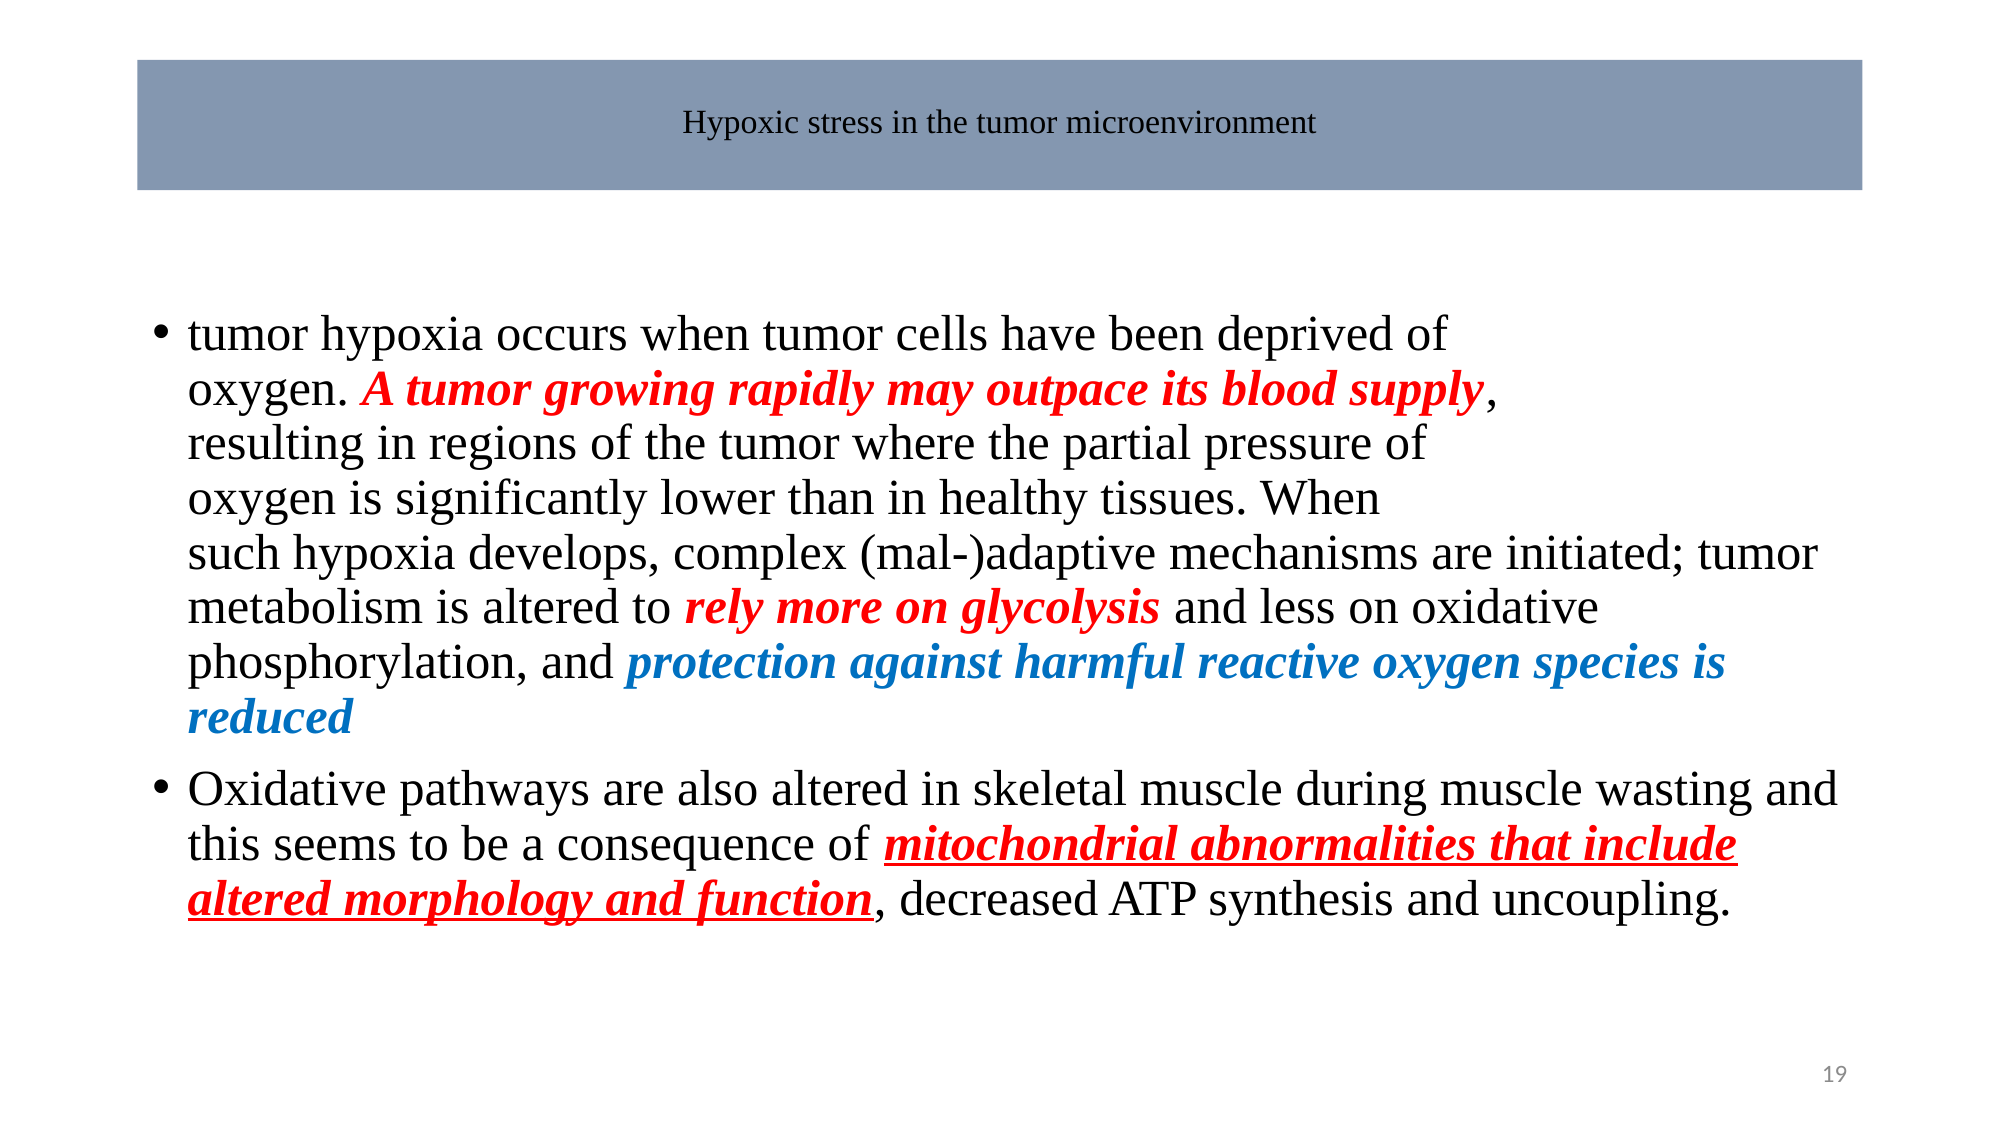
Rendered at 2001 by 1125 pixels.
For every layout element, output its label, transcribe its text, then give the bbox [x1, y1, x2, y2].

title Hypoxic stress in the tumor microenvironment [137, 59, 1863, 191]
list tumor hypoxia occurs when tumor cells have been deprived of oxygen. A tumor growing rapidly may outpace its blood supply, resulting in regions of the tumor where the partial pressure of oxygen is significantly lower than in healthy tissues. When such hypoxia develops, complex (mal-)adaptive mechanisms are initiated; tumor metabolism is altered to rely more on glycolysis and less on oxidative phosphorylation, and protection against harmful reactive oxygen species is reduced Oxidative pathways are also altered in skeletal muscle during muscle wasting and this seems to be a consequence of mitochondrial abnormalities that include altered morphology and function, decreased ATP synthesis and uncoupling. [137, 299, 1863, 1014]
slide_number 19 [1412, 1042, 1863, 1103]
